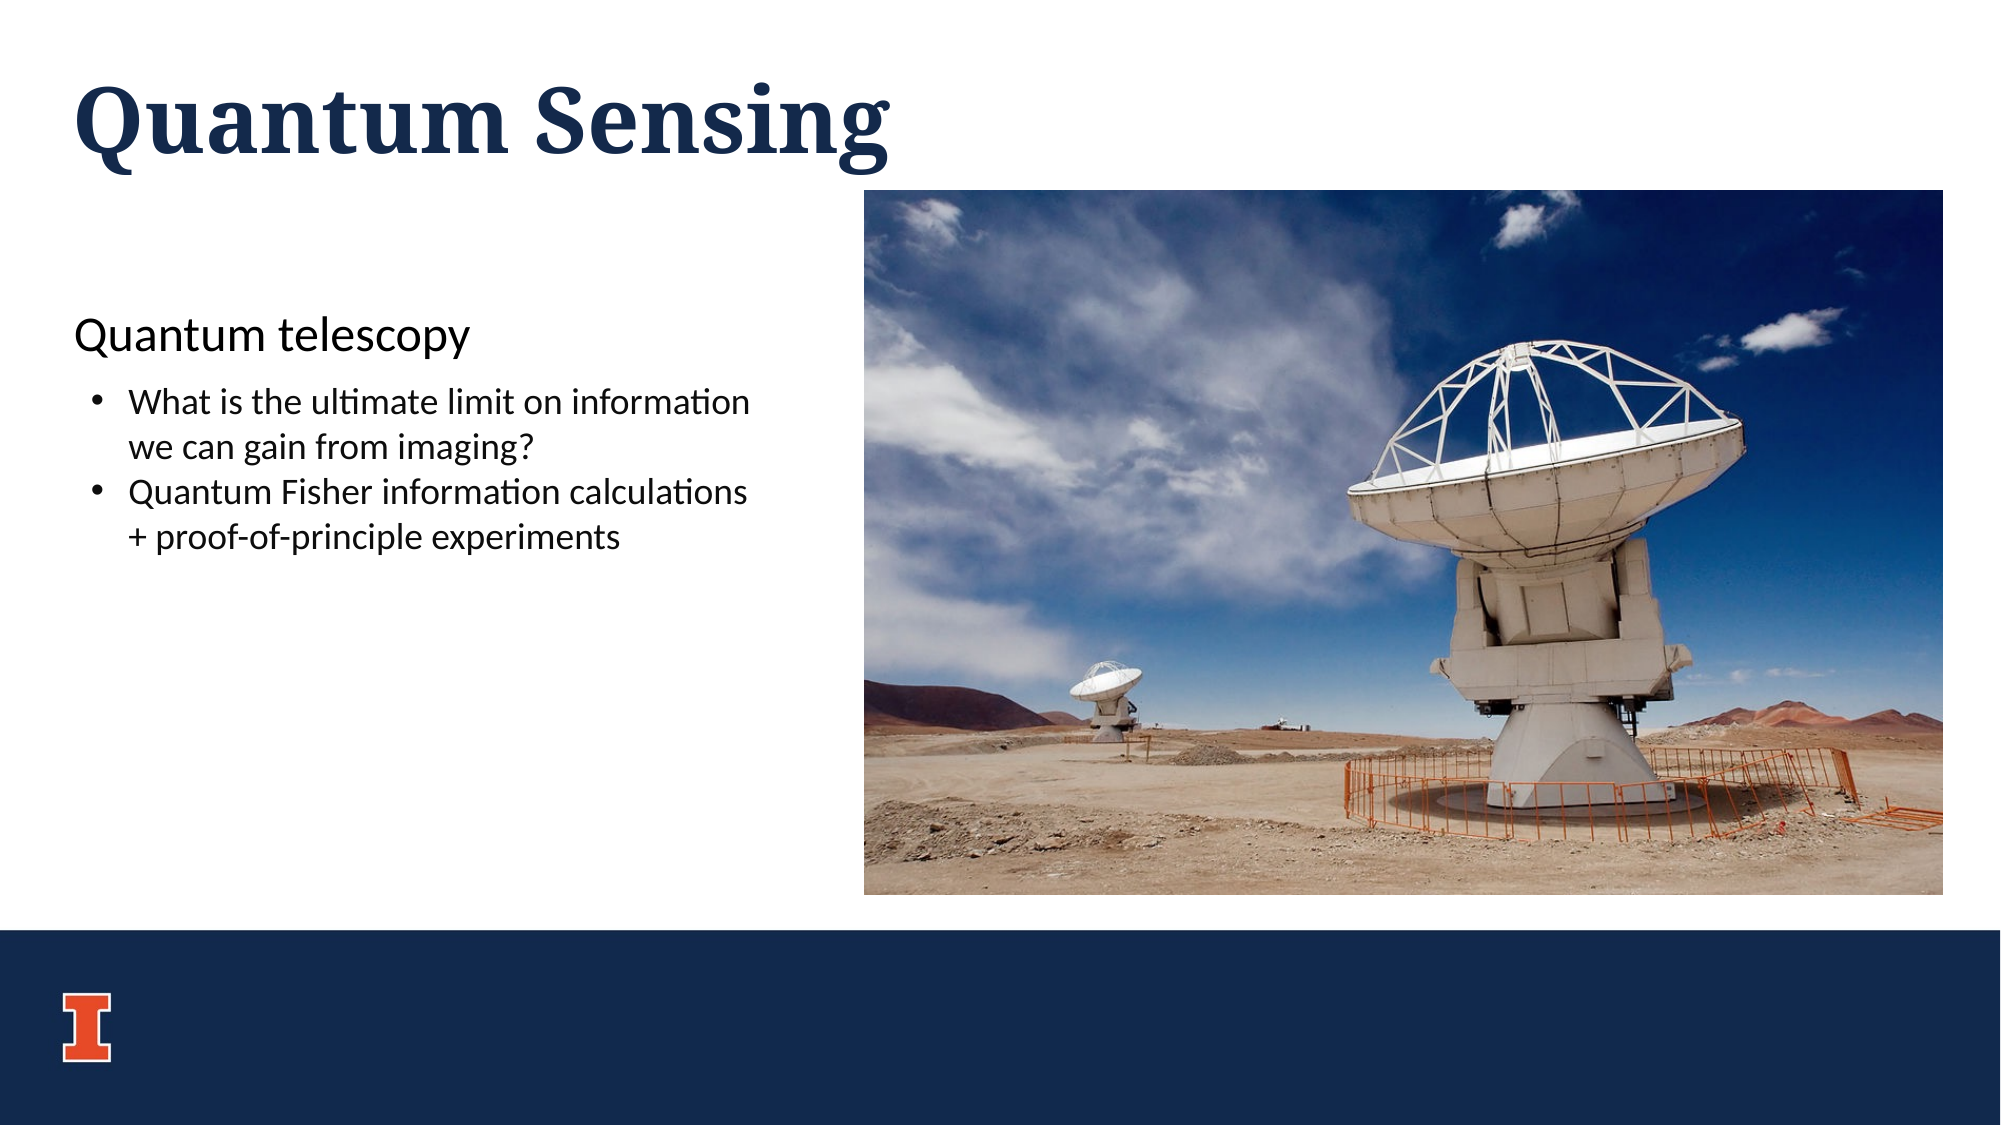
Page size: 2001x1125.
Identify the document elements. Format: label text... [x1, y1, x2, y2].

text_box Quantum telescopy [59, 294, 487, 370]
picture [0, 0, 2001, 1125]
text_box What is the ultimate limit on information we can gain from imaging? Quantum Fisher information calculations + proof-of-principle experiments [57, 370, 780, 565]
title Quantum Sensing [57, 15, 1863, 233]
